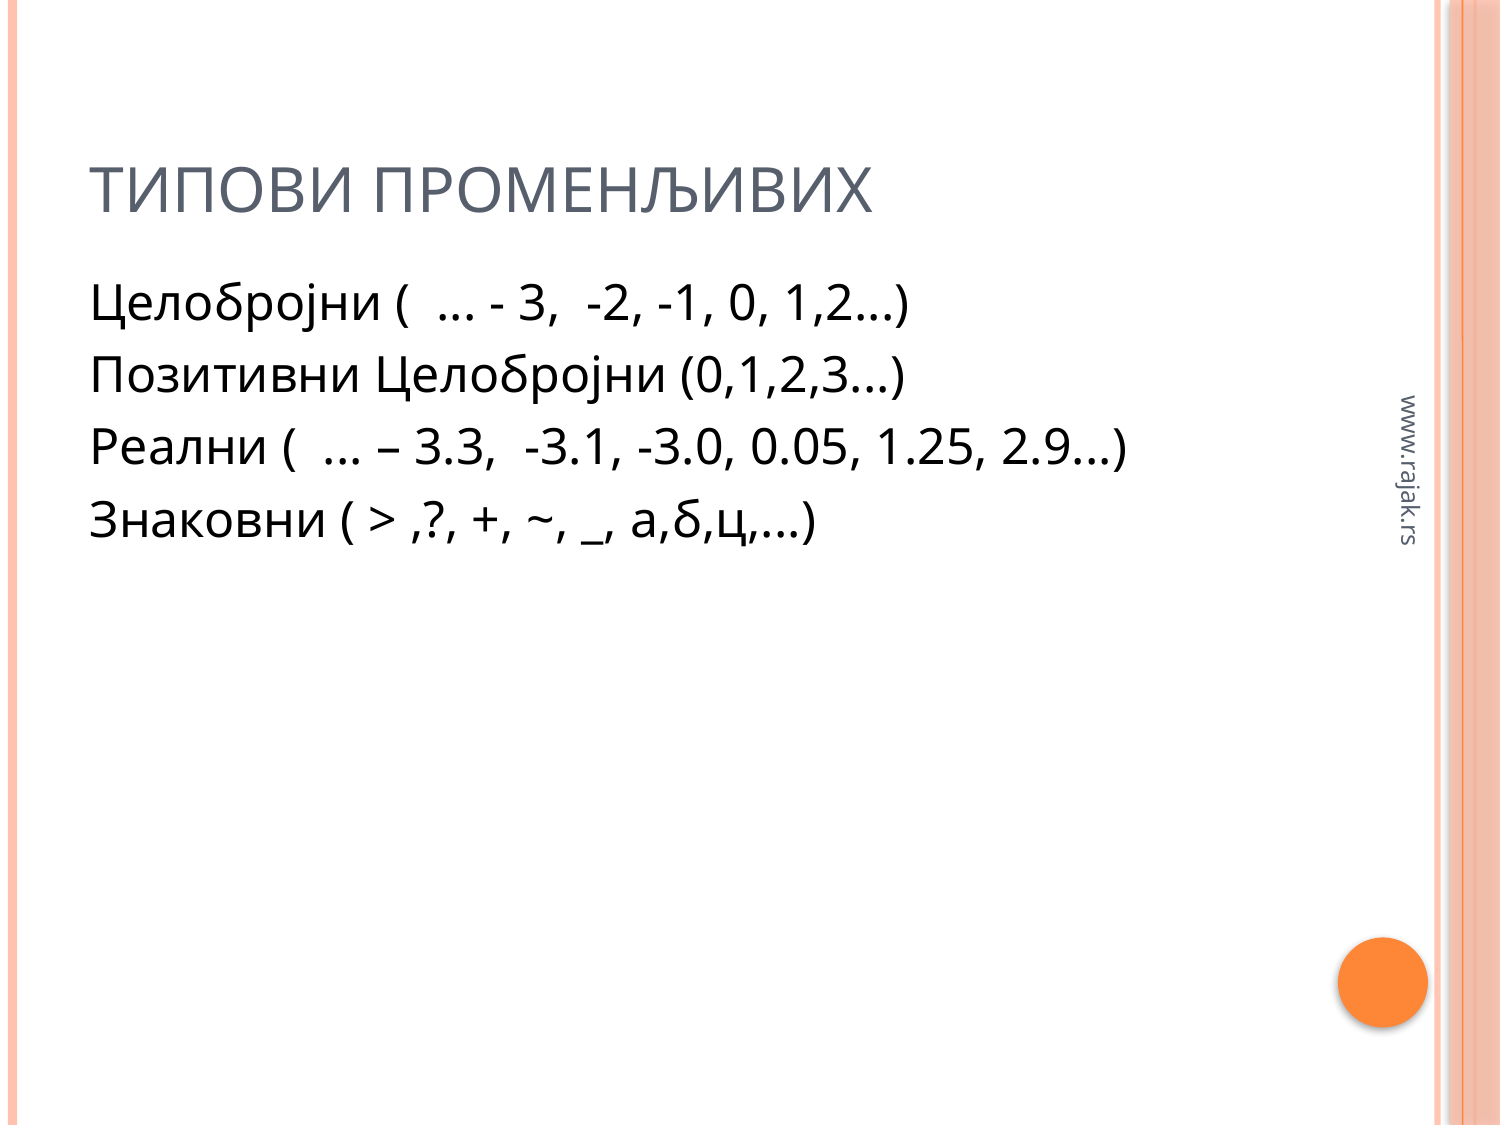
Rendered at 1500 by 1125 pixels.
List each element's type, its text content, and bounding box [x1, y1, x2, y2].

footer www.rajak.rs [1379, 380, 1440, 906]
title ТИПОВИ ПРОМЕНЉИВИХ [75, 45, 1300, 233]
list Целобројни ( ... - 3, -2, -1, 0, 1,2...) Позитивни Целобројни (0,1,2,3...) Реални ( ... – 3.3, -3.1, -3.0, 0.05, 1.25, 2.9...) Знаковни ( > ,?, +, ~, _, a,б,ц,...) [75, 262, 1300, 1062]
